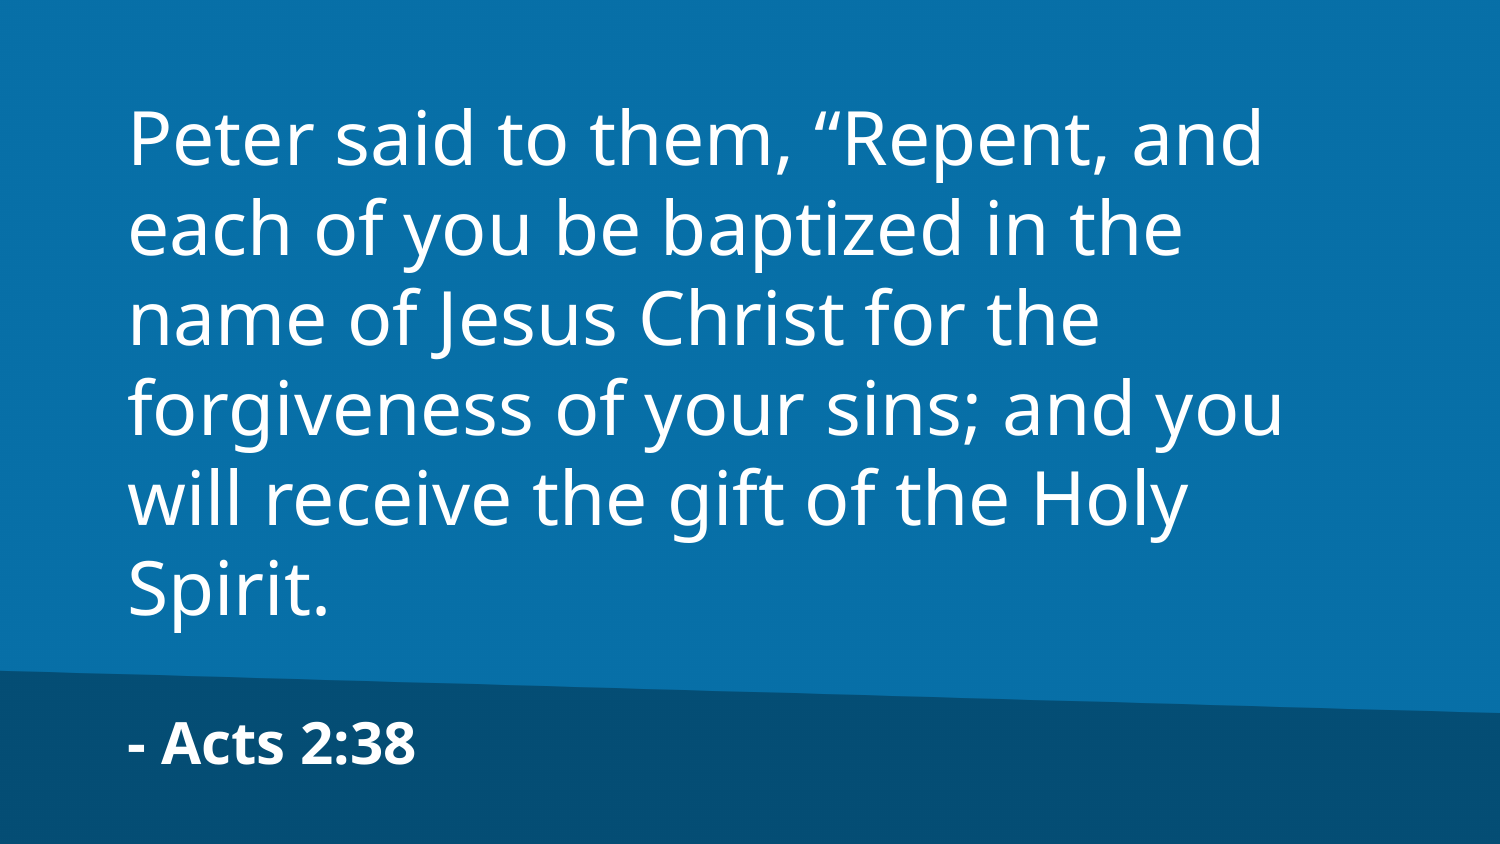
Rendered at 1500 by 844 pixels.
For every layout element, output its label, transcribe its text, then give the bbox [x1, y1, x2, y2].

picture [0, 0, 1500, 712]
list Peter said to them, “Repent, and each of you be baptized in the name of Jesus Christ for the forgiveness of your sins; and you will receive the gift of the Holy Spirit. [112, 57, 1388, 663]
list - Acts 2:38 [112, 703, 1388, 779]
